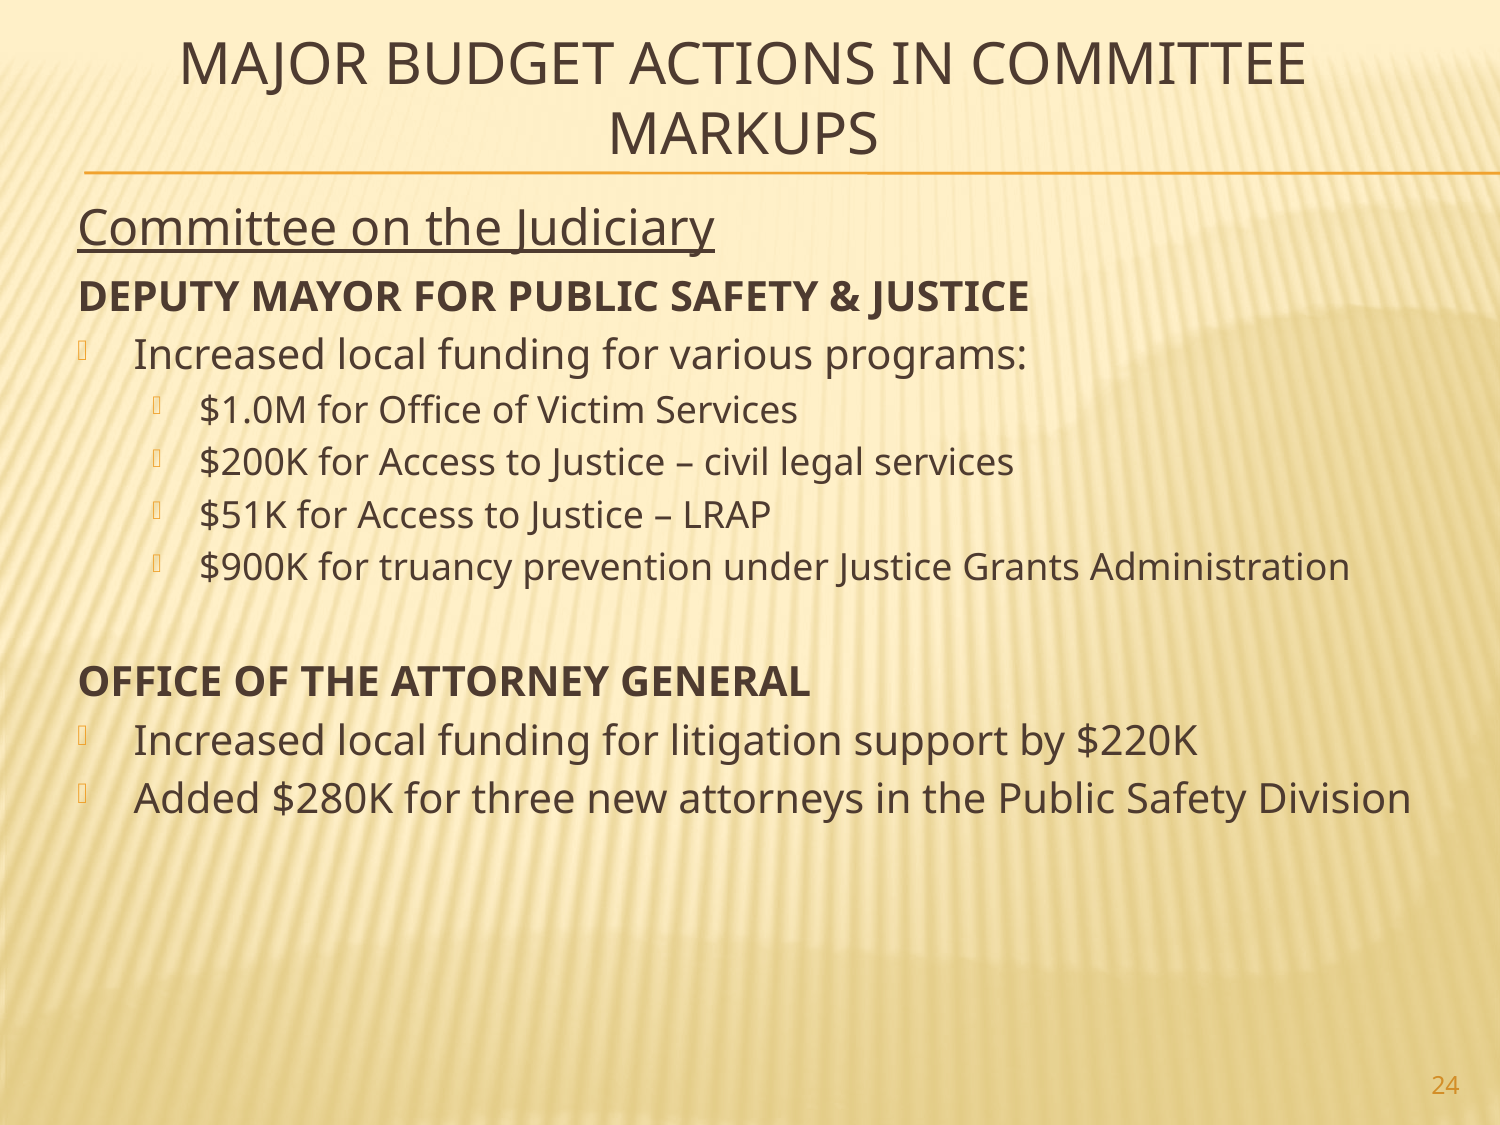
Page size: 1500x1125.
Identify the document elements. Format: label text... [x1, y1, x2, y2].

slide_number 24 [1350, 1061, 1475, 1103]
list DEPUTY MAYOR FOR PUBLIC SAFETY & JUSTICE Increased local funding for various programs: $1.0M for Office of Victim Services $200K for Access to Justice – civil legal services $51K for Access to Justice – LRAP $900K for truancy prevention under Justice Grants Administration OFFICE OF THE ATTORNEY GENERAL Increased local funding for litigation support by $220K Added $280K for three new attorneys in the Public Safety Division [62, 313, 1450, 1075]
title Major Budget Actions In Committee Markups [62, 24, 1425, 168]
text_box Committee on the Judiciary [62, 187, 1500, 313]
